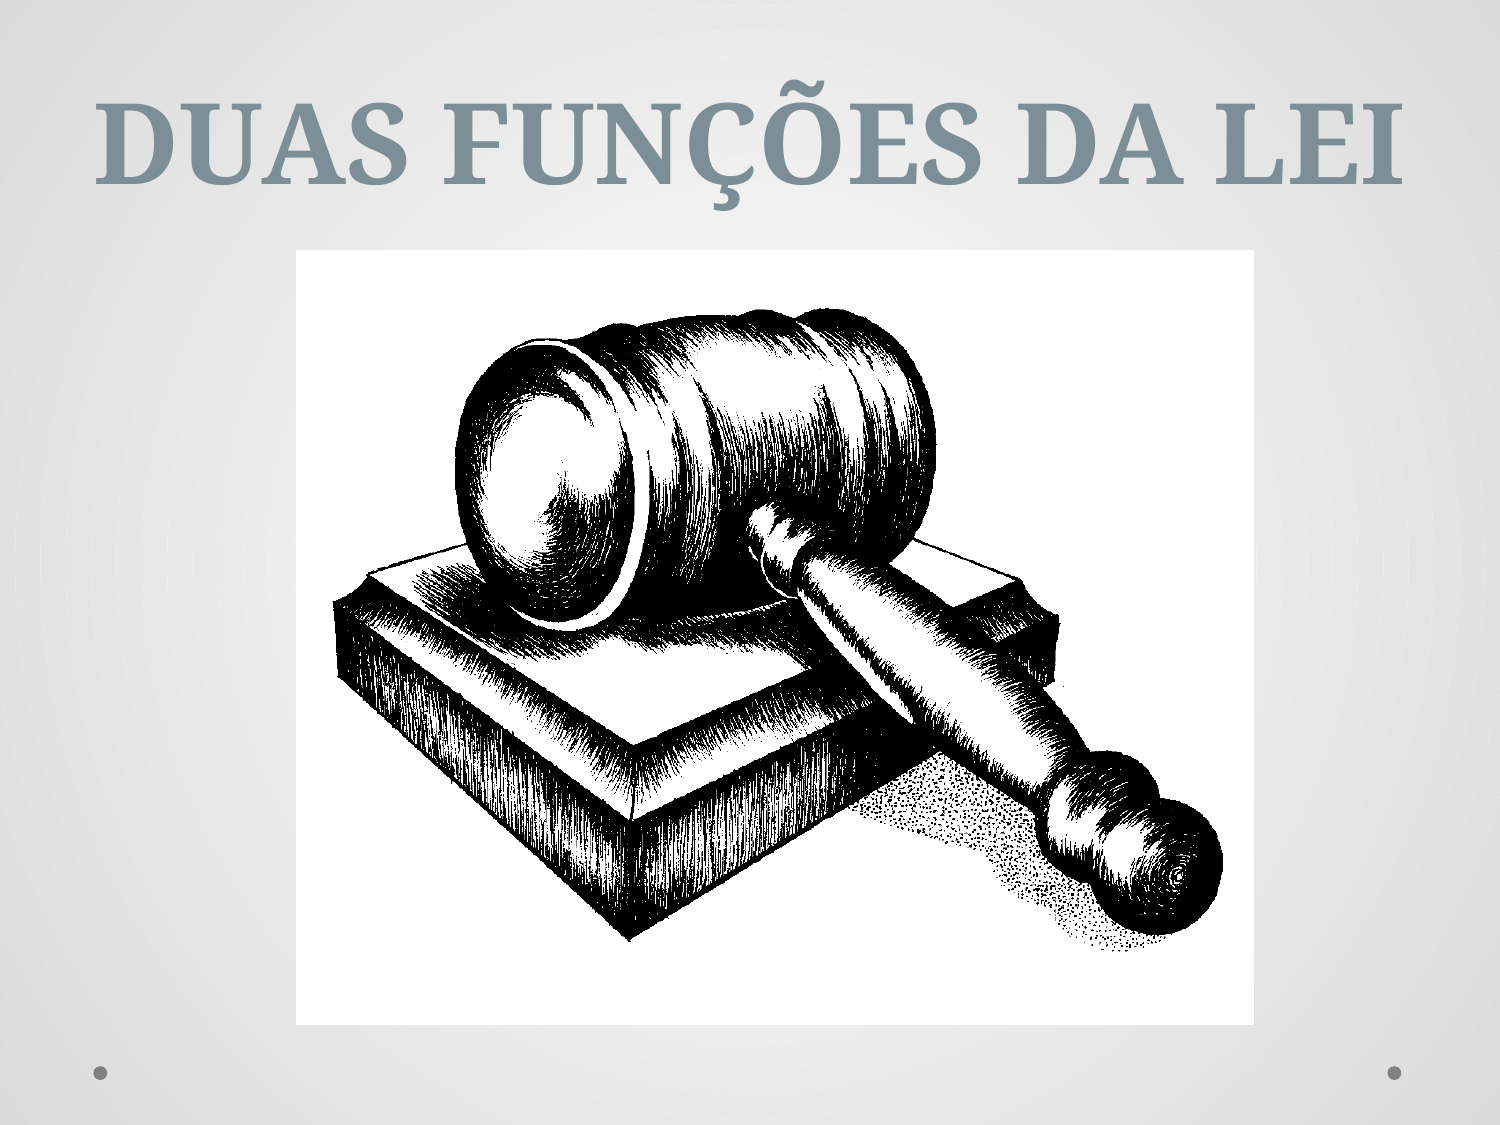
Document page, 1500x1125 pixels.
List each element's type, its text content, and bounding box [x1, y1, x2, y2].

picture [295, 250, 1254, 1025]
text_box DUAS FUNÇÕES DA LEI [78, 64, 1422, 215]
